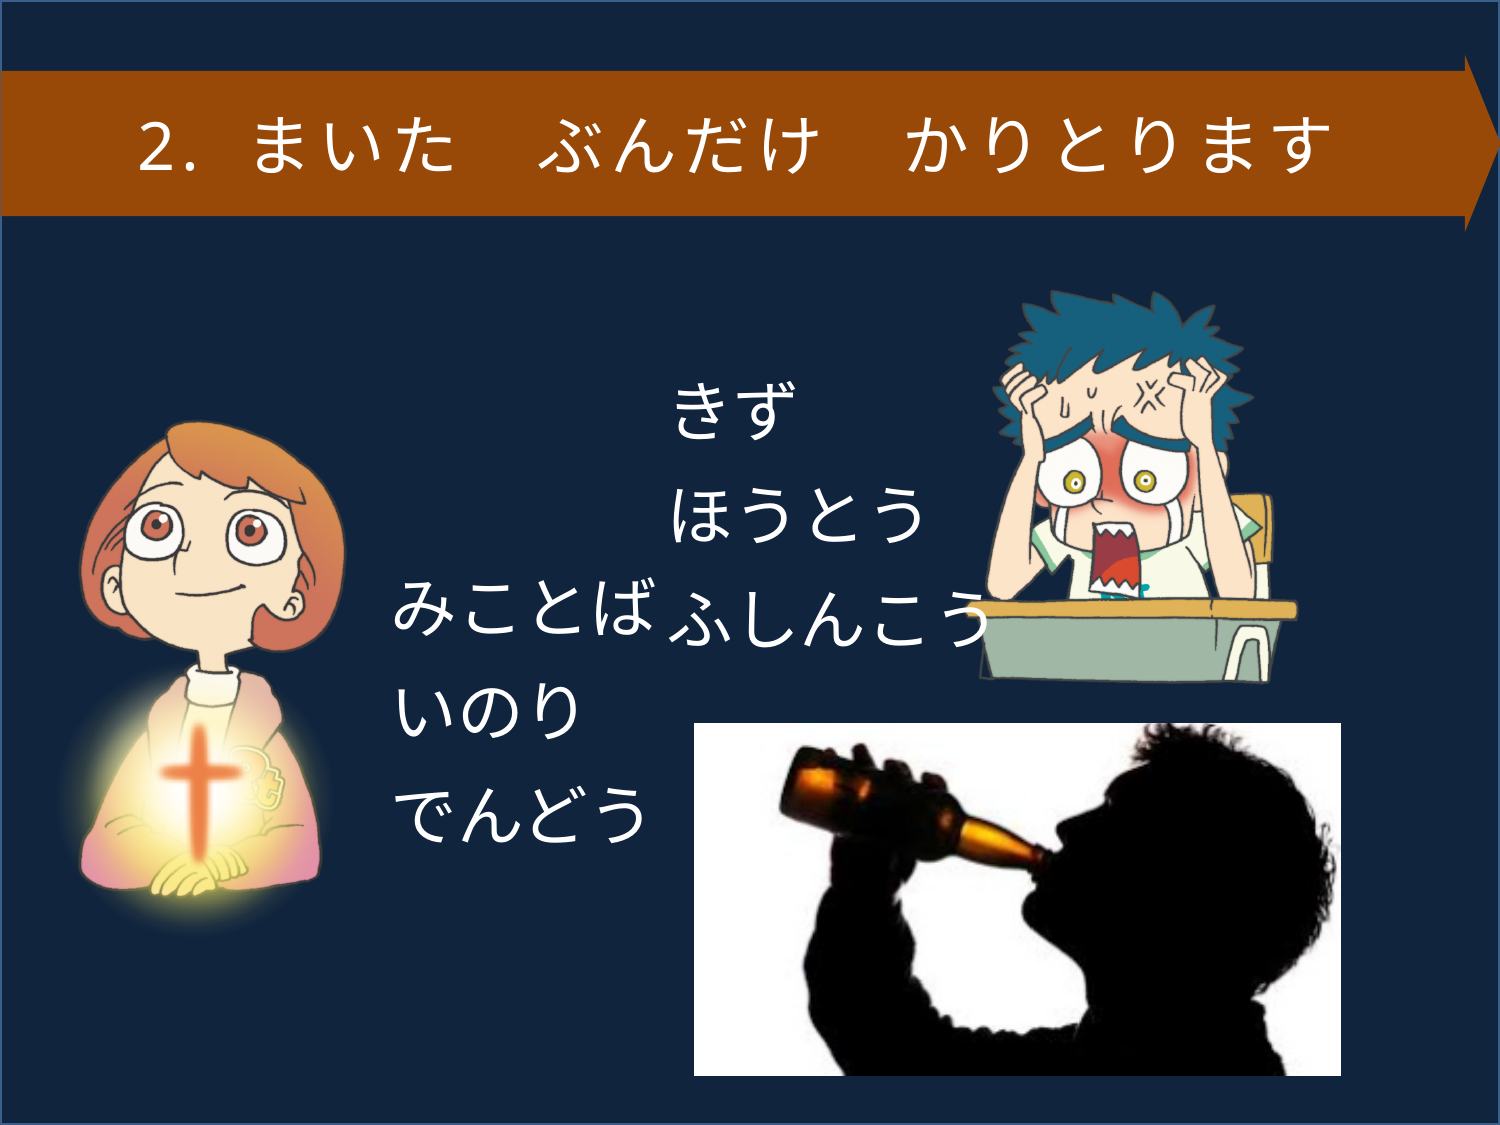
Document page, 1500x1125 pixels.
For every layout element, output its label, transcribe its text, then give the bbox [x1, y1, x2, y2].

picture [962, 287, 1301, 686]
text_box [0, 0, 1500, 133]
picture [694, 723, 1341, 1076]
text_box 2. まいた ぶんだけ かりとります [0, 52, 1500, 235]
picture [54, 418, 348, 940]
text_box [0, 154, 1500, 1125]
text_box きず ほうとう ふしんこう [666, 345, 957, 658]
text_box みことば いのり でんどう [390, 541, 658, 854]
